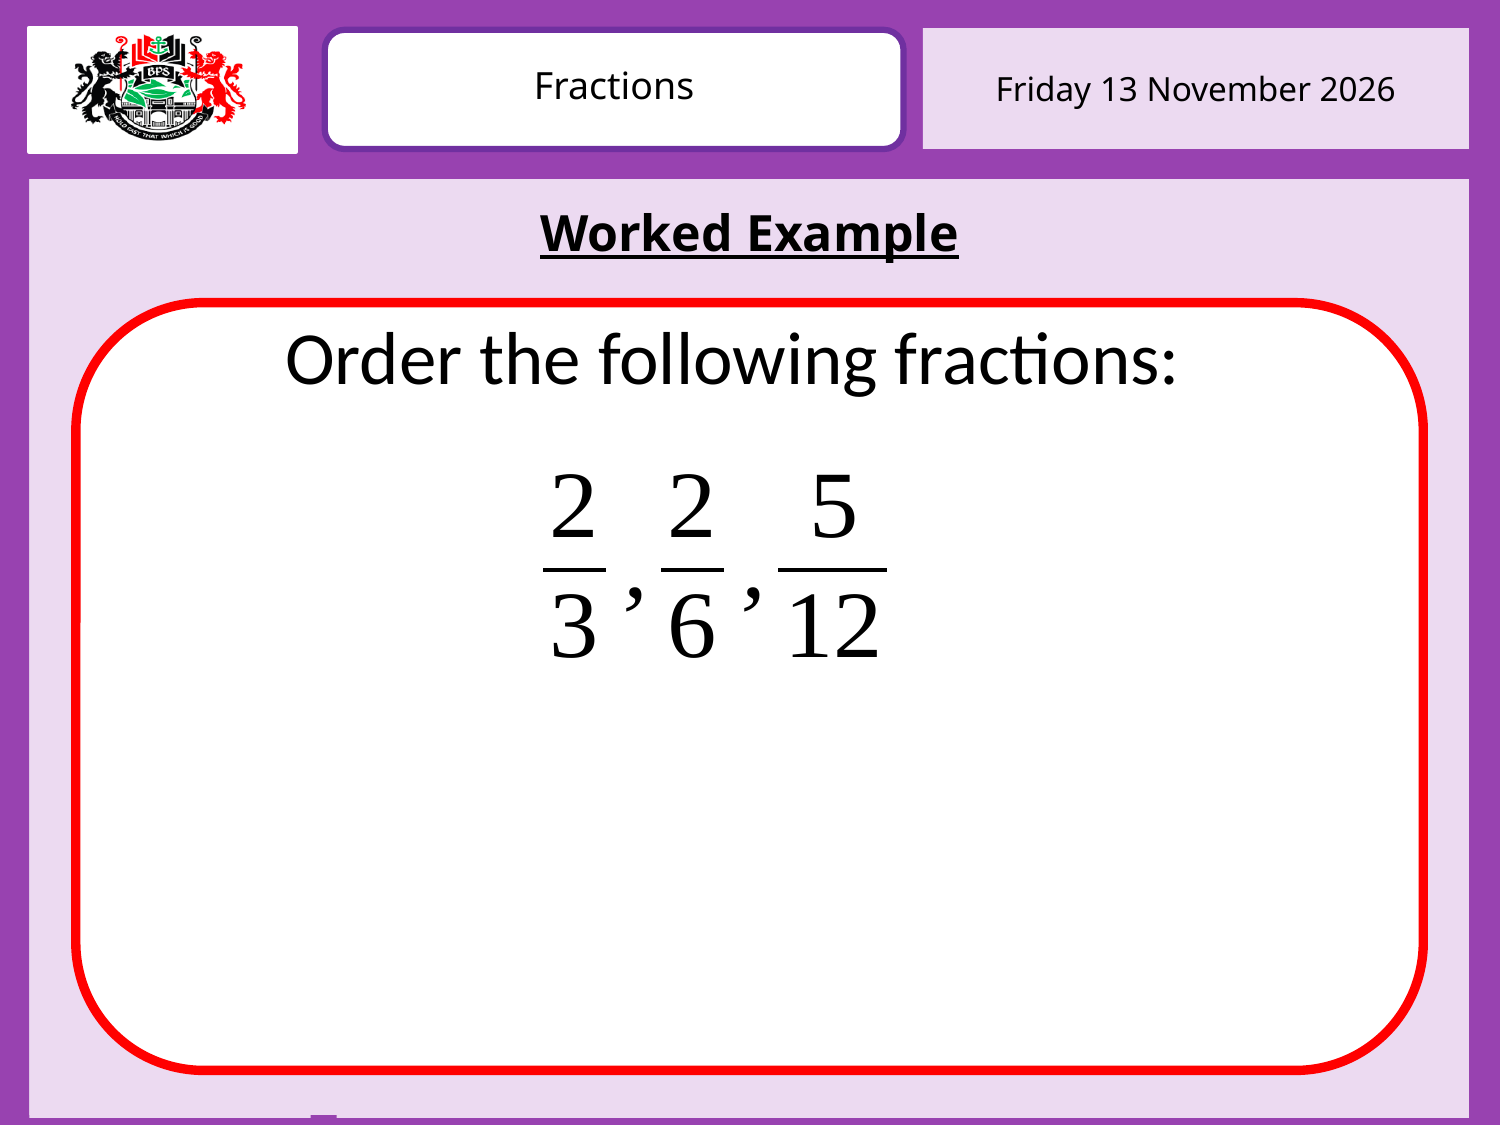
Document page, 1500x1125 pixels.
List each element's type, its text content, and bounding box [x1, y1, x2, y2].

text_box Fractions [298, 54, 931, 115]
text_box [322, 115, 906, 152]
picture [0, 0, 1500, 1125]
text_box Order the following fractions: [270, 302, 1196, 408]
text_box [322, 27, 906, 54]
